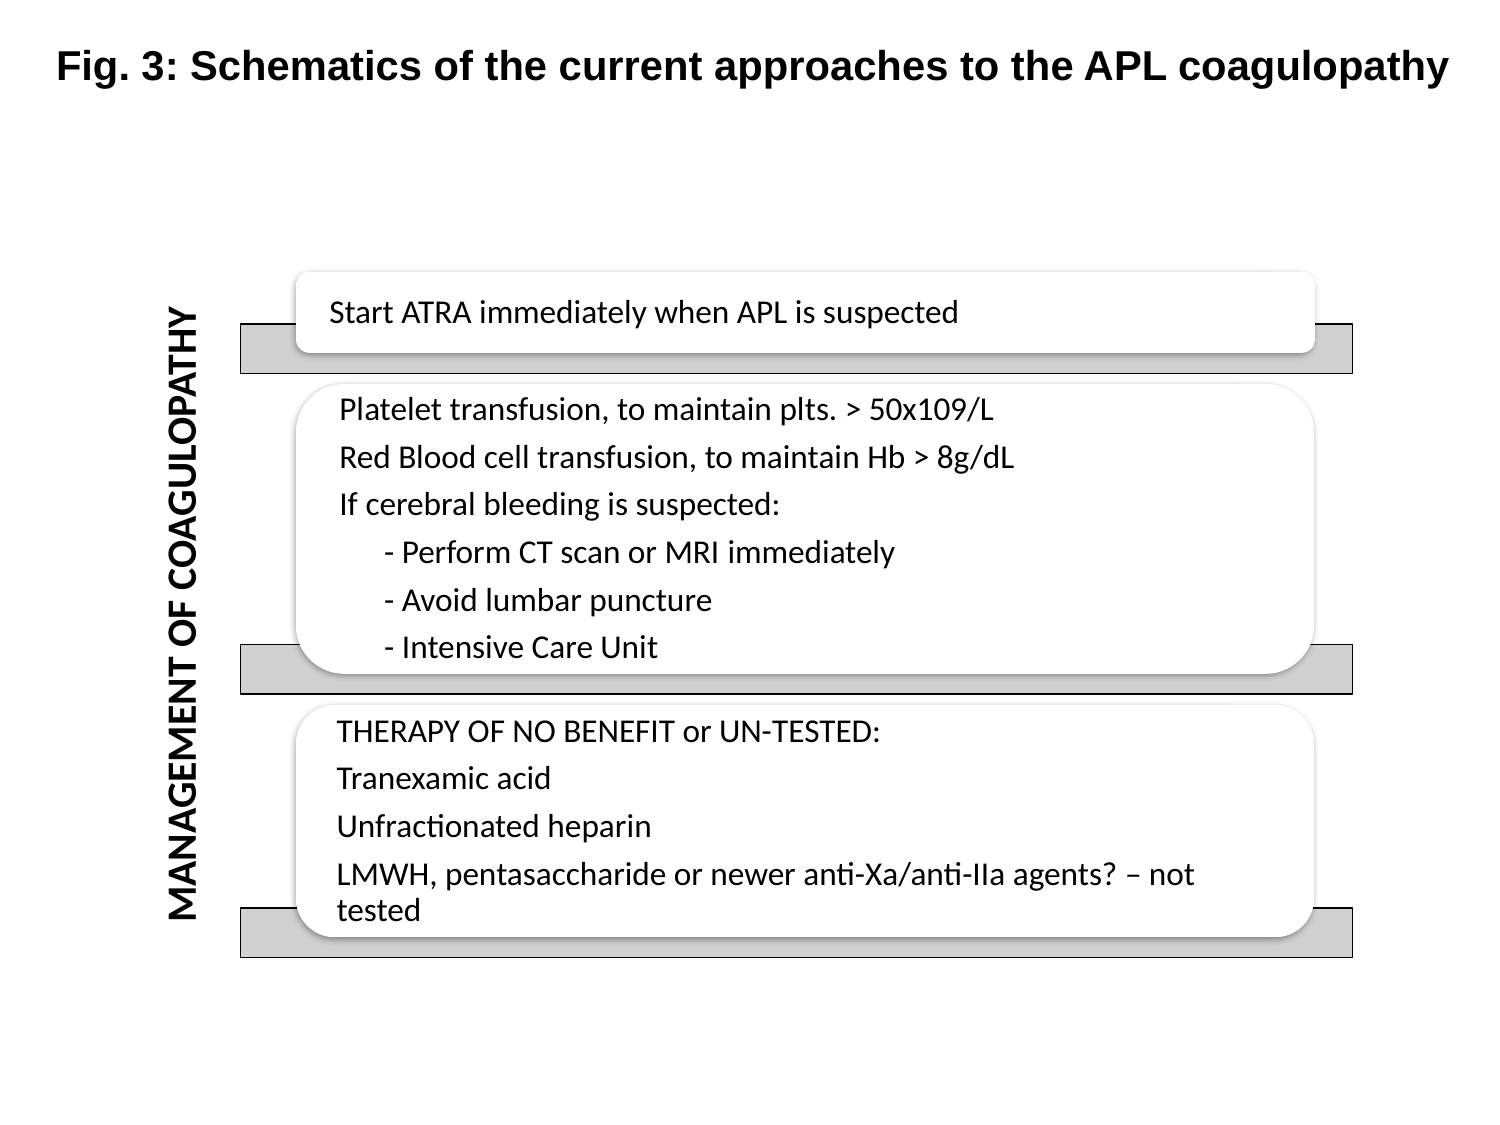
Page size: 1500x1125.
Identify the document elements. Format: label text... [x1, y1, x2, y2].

text_box Fig. 3: Schematics of the current approaches to the APL coagulopathy [41, 30, 1489, 96]
text_box MANAGEMENT OF COAGULOPATHY [146, 302, 228, 938]
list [240, 243, 1353, 987]
